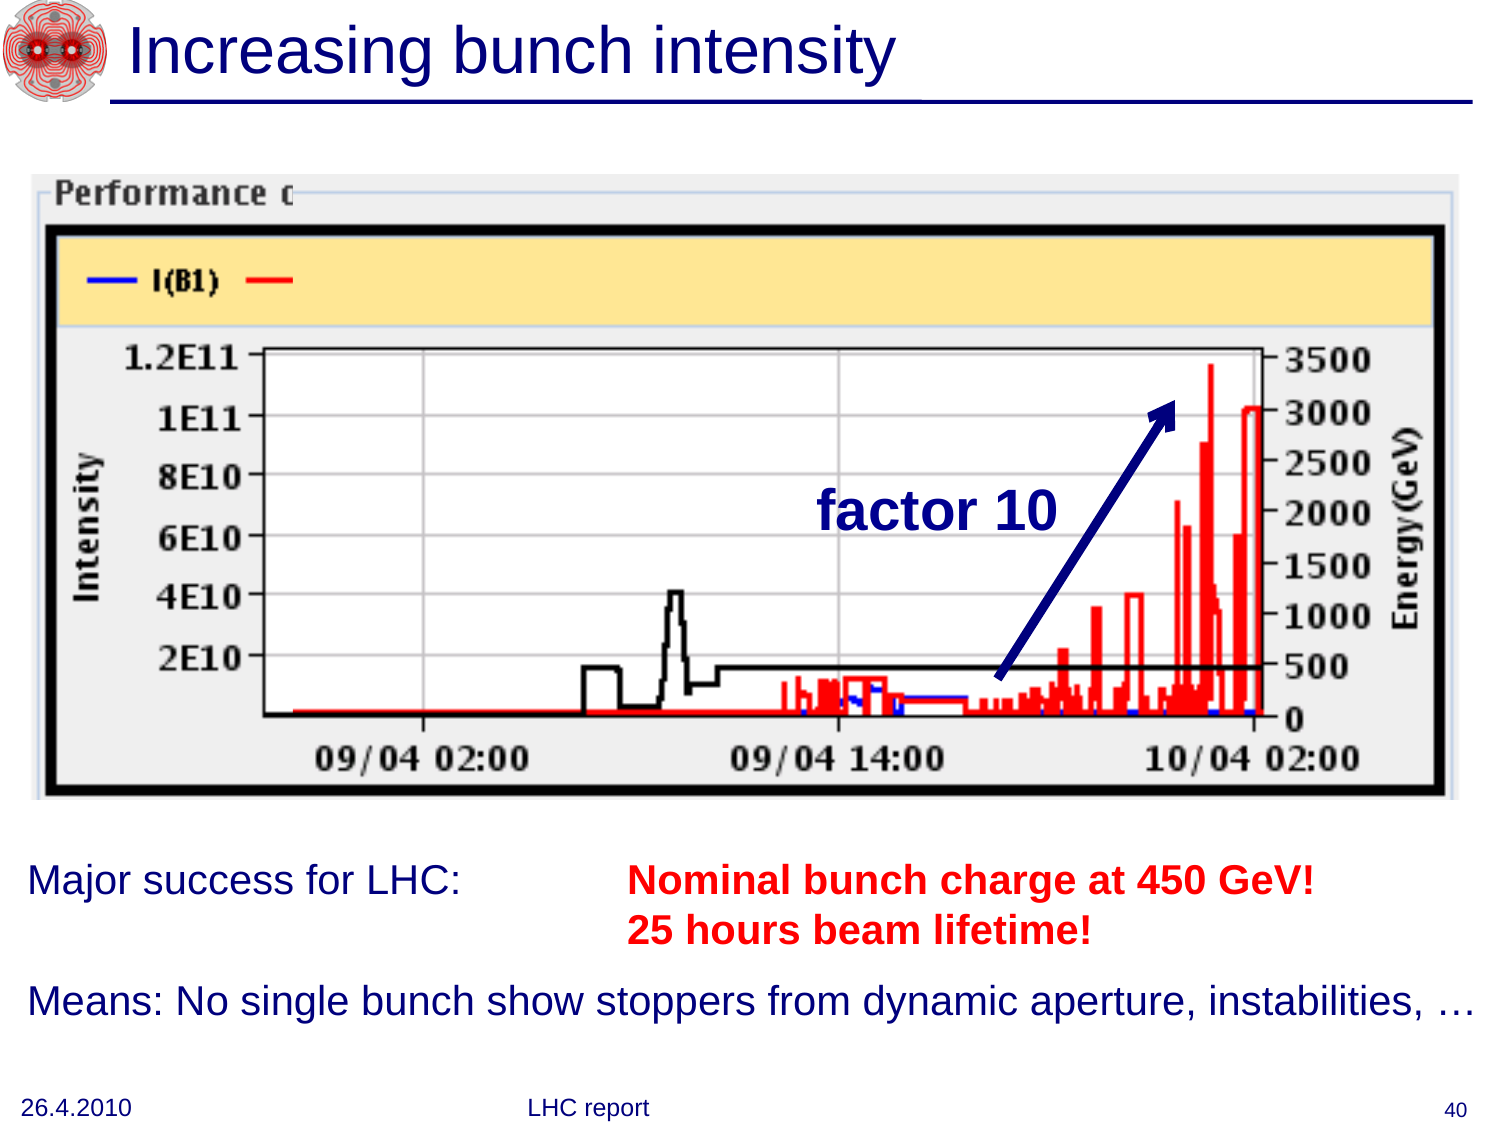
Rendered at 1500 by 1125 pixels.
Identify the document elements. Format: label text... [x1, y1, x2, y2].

footer LHC report [512, 1087, 988, 1125]
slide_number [5, 1085, 356, 1125]
slide_number 40 [1131, 1087, 1483, 1125]
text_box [24, 174, 1471, 801]
text_box Major success for LHC: Nominal bunch charge at 450 GeV! 25 hours beam lifetime! Means: No single bunch show stoppers from dynamic aperture, instabilities, … [12, 845, 1493, 1032]
picture [0, 0, 108, 103]
title Increasing bunch intensity [111, 3, 1463, 91]
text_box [949, 449, 1226, 626]
